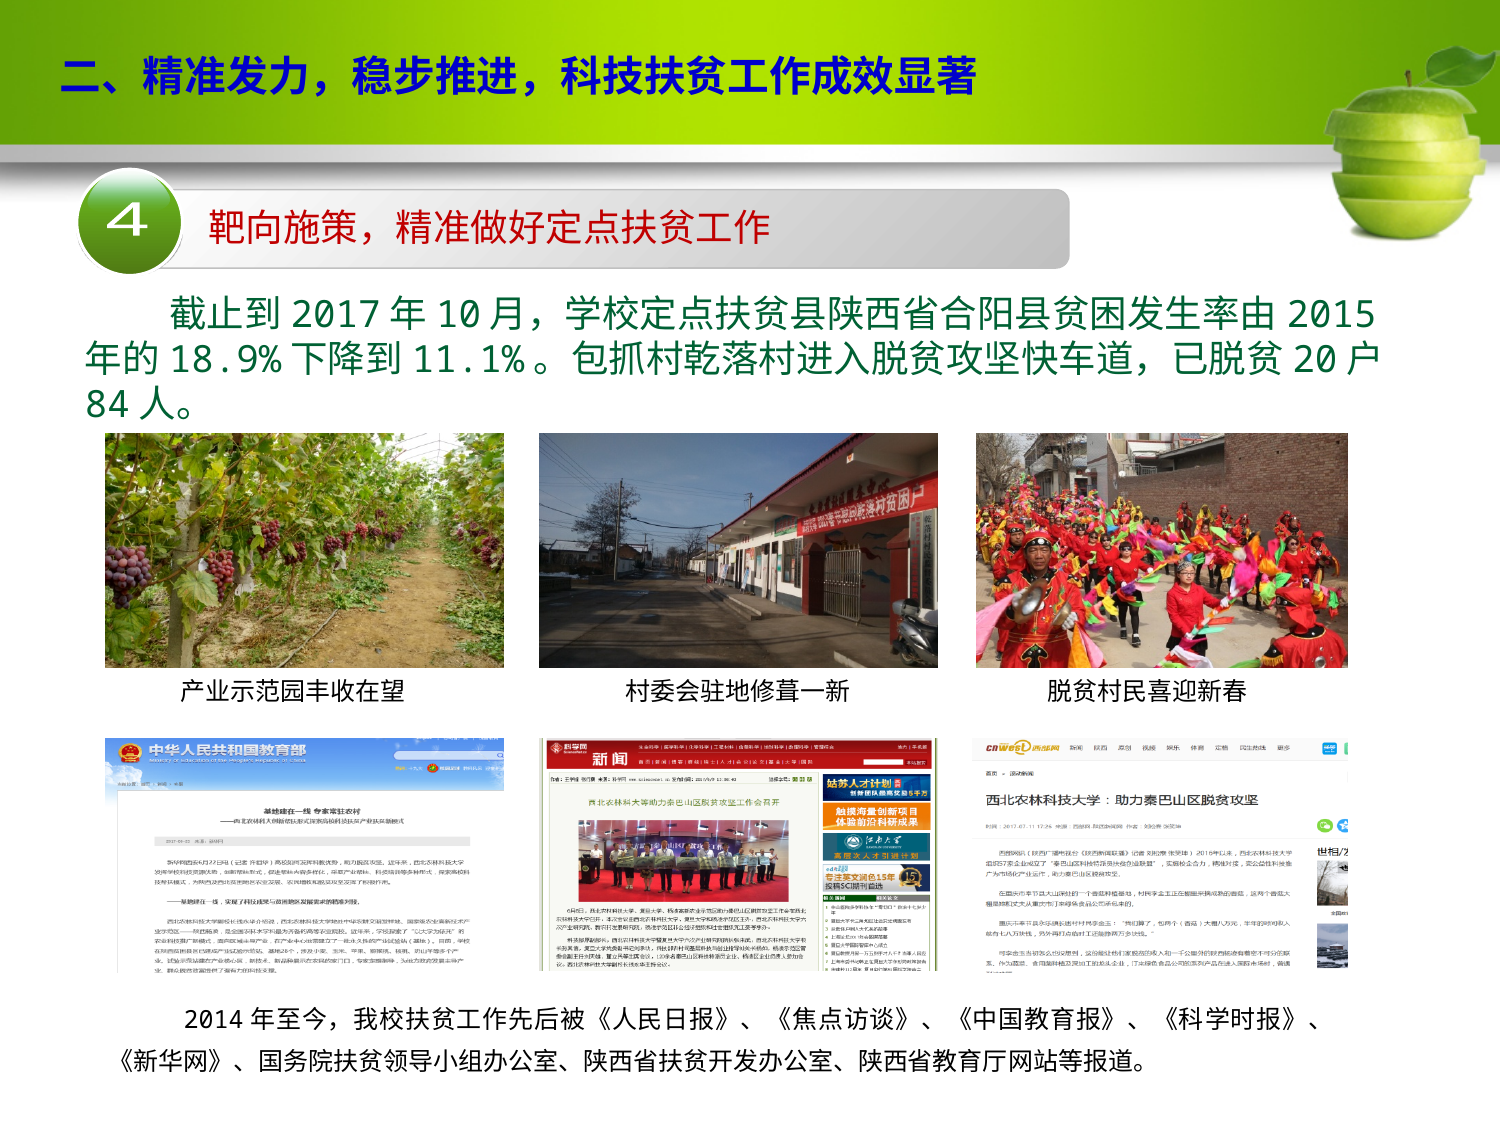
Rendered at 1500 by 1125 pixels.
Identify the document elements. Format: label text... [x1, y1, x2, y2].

text_box 脱贫村民喜迎新春 [1032, 676, 1263, 713]
text_box 截止到2017年10月，学校定点扶贫县陕西省合阳县贫困发生率由2015年的18.9%下降到11.1%。包抓村乾落村进入脱贫攻坚快车道，已脱贫20户84人。 [70, 282, 1418, 433]
text_box [92, 160, 124, 167]
text_box 2014年至今，我校扶贫工作先后被《人民日报》、《焦点访谈》、《中国教育报》、《科学时报》、《新华网》、国务院扶贫领导小组办公室、陕西省扶贫开发办公室、陕西省教育厅网站等报道。 [93, 984, 1348, 1083]
text_box 村委会驻地修葺一新 [610, 676, 866, 713]
text_box 产业示范园丰收在望 [165, 676, 421, 713]
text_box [76, 168, 1104, 276]
text_box 二、精准发力，稳步推进，科技扶贫工作成效显著 [44, 42, 1057, 108]
picture [0, 0, 1500, 1125]
